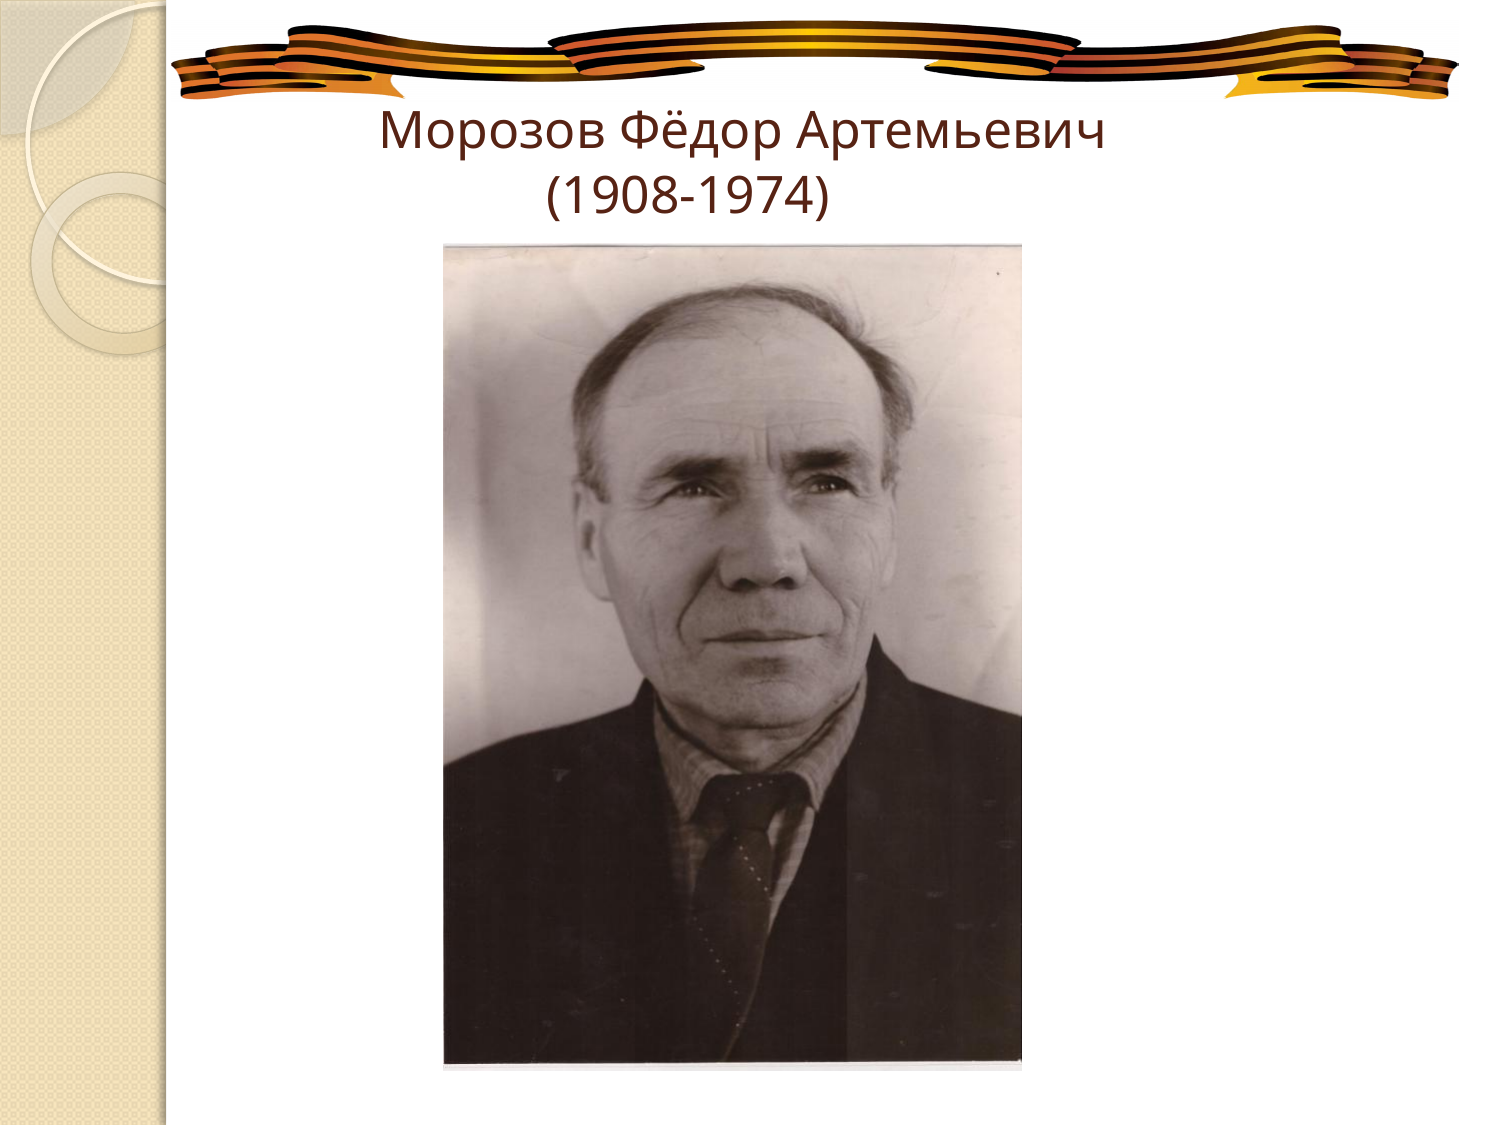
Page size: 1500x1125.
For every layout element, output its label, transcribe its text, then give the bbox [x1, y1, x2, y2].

picture [443, 243, 1022, 1071]
title Морозов Фёдор Артемьевич (1908-1974) [235, 78, 1466, 233]
picture [170, 18, 1459, 102]
